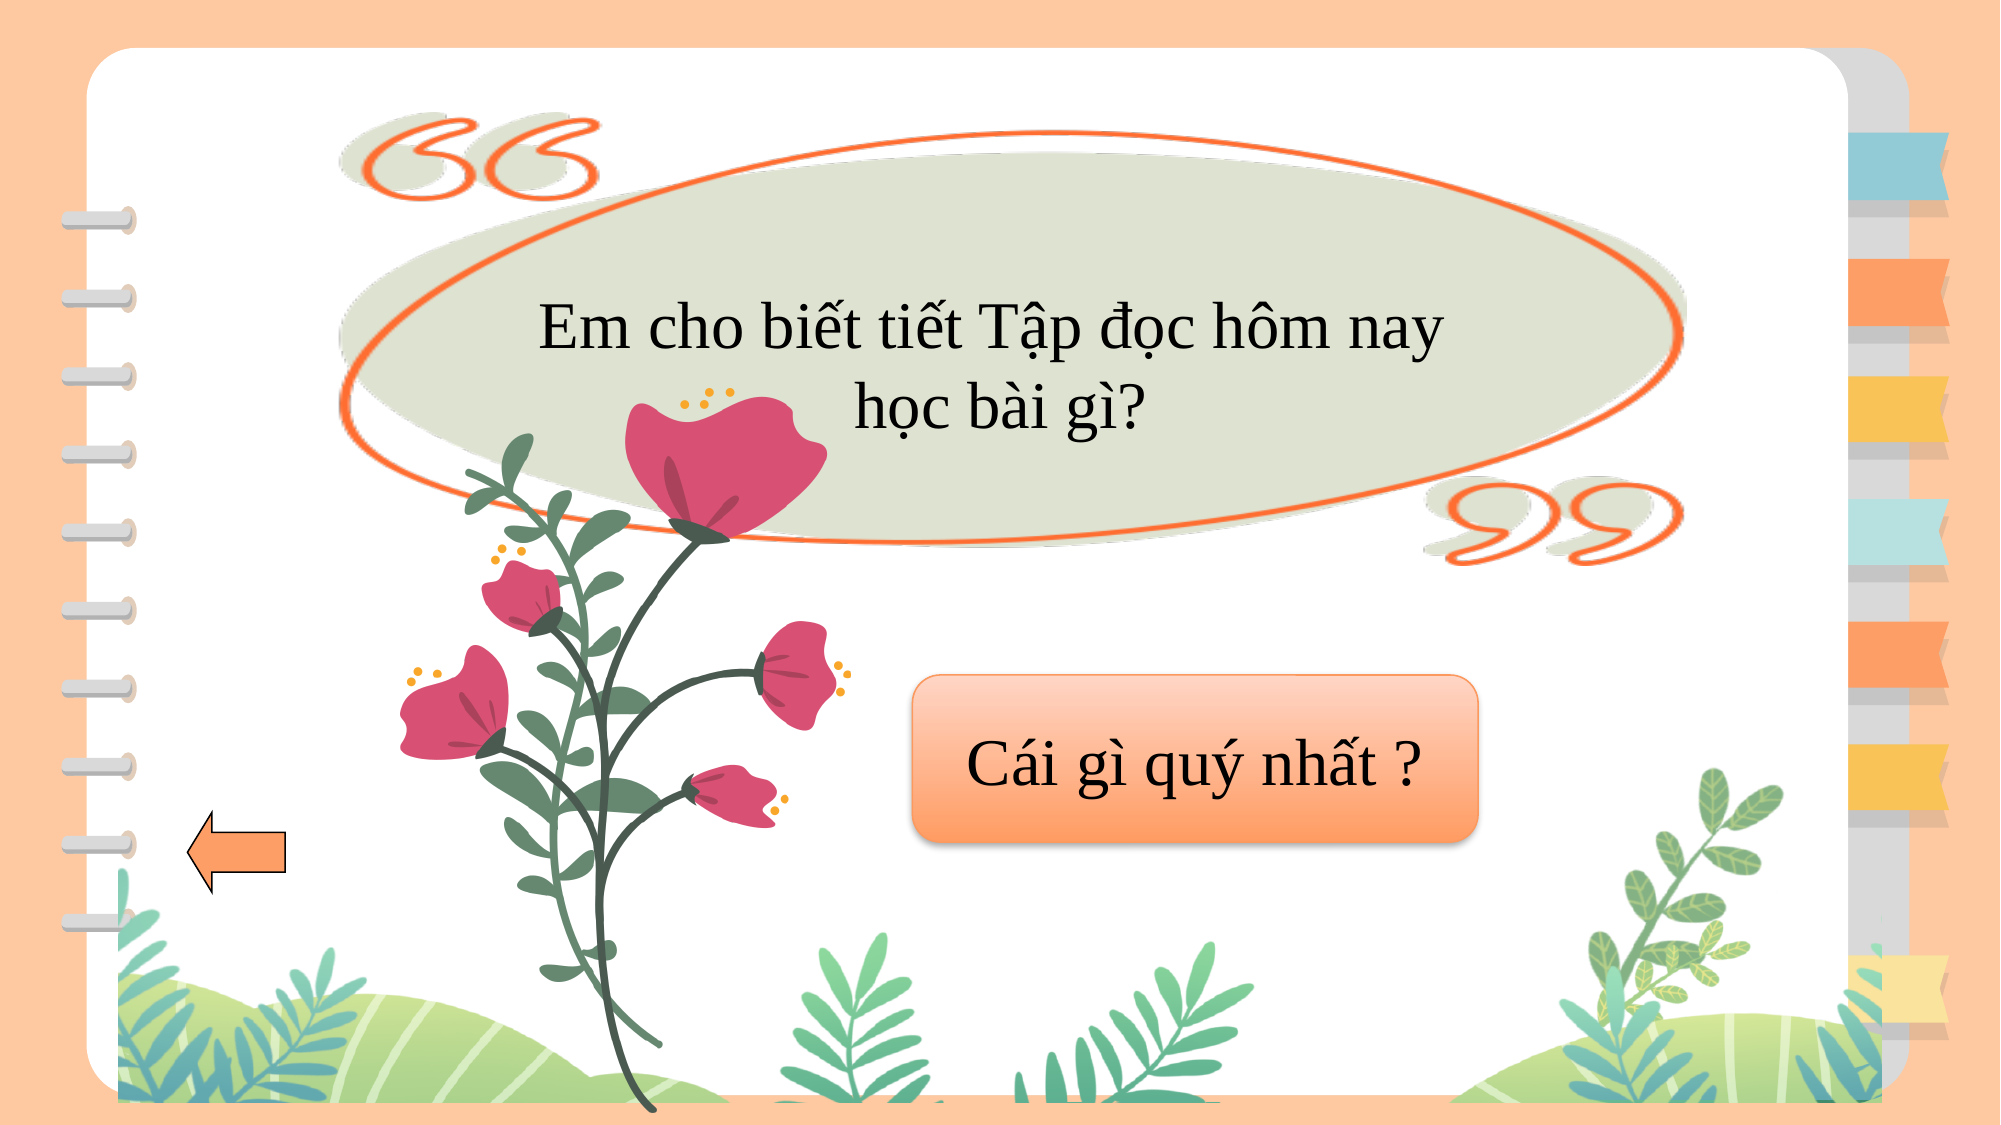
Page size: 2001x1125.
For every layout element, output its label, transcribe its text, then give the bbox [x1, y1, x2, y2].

picture [117, 112, 1883, 1113]
text_box Cái gì quý nhất ? [918, 674, 1472, 684]
